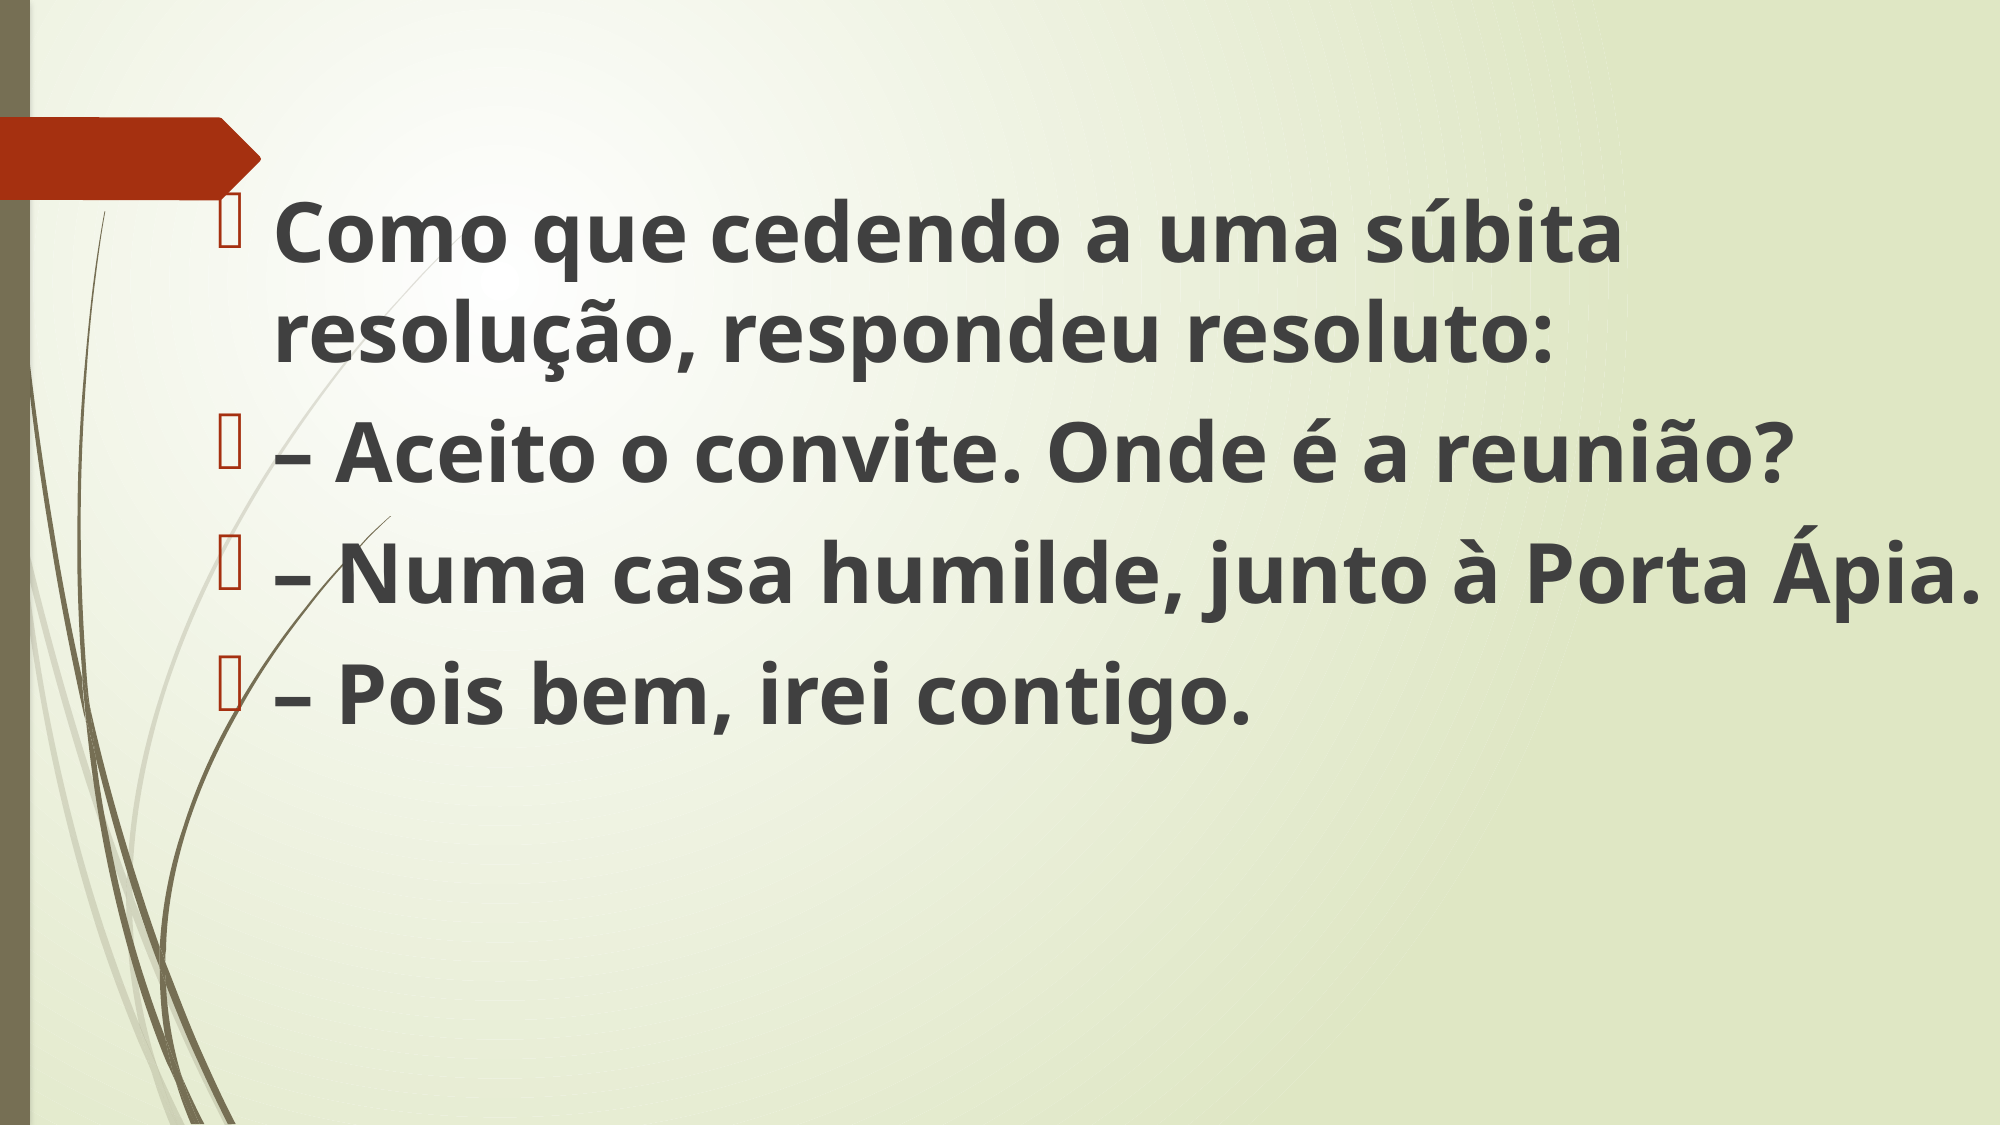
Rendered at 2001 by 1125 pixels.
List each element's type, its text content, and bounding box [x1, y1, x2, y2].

list Como que cedendo a uma súbita resolução, respondeu resoluto: – Aceito o convite. Onde é a reunião? – Numa casa humilde, junto à Porta Ápia. – Pois bem, irei contigo. [201, 0, 2000, 1125]
